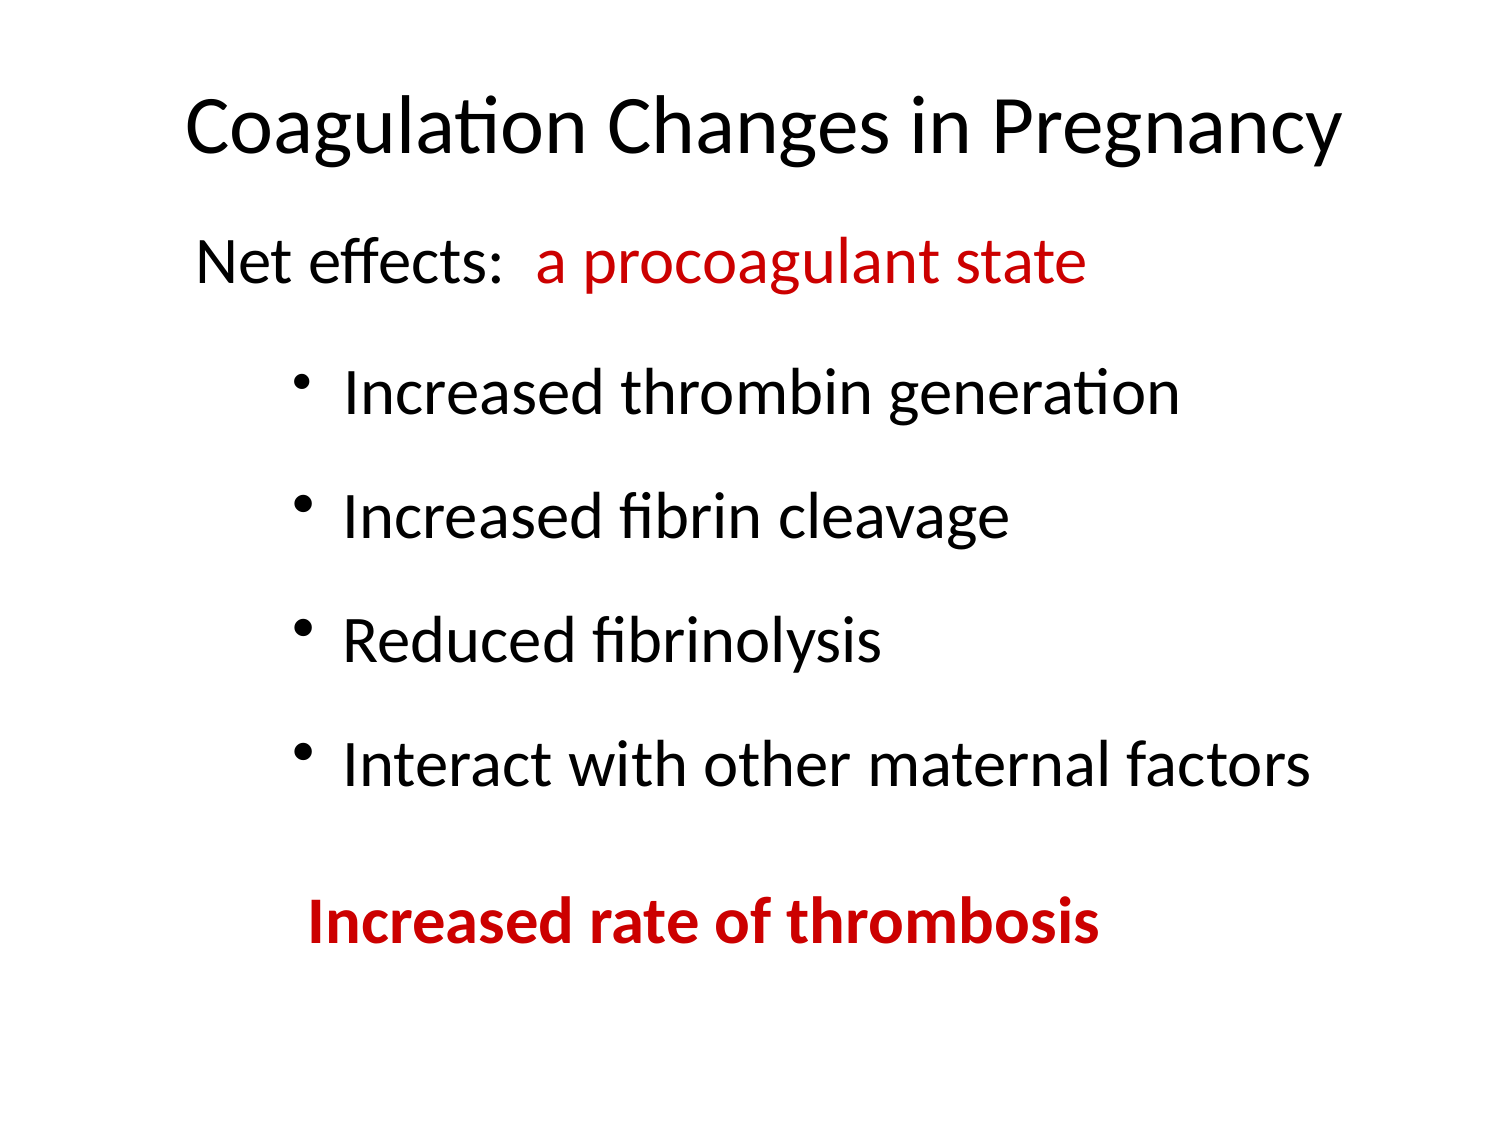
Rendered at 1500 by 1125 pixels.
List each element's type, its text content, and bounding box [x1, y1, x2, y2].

text_box Increased thrombin generation Increased fibrin cleavage Reduced fibrinolysis Interact with other maternal factors [277, 296, 1327, 932]
text_box Increased rate of thrombosis [292, 869, 1116, 965]
text_box Coagulation Changes in Pregnancy [170, 62, 1360, 178]
text_box Net effects: a procoagulant state [180, 209, 1104, 304]
